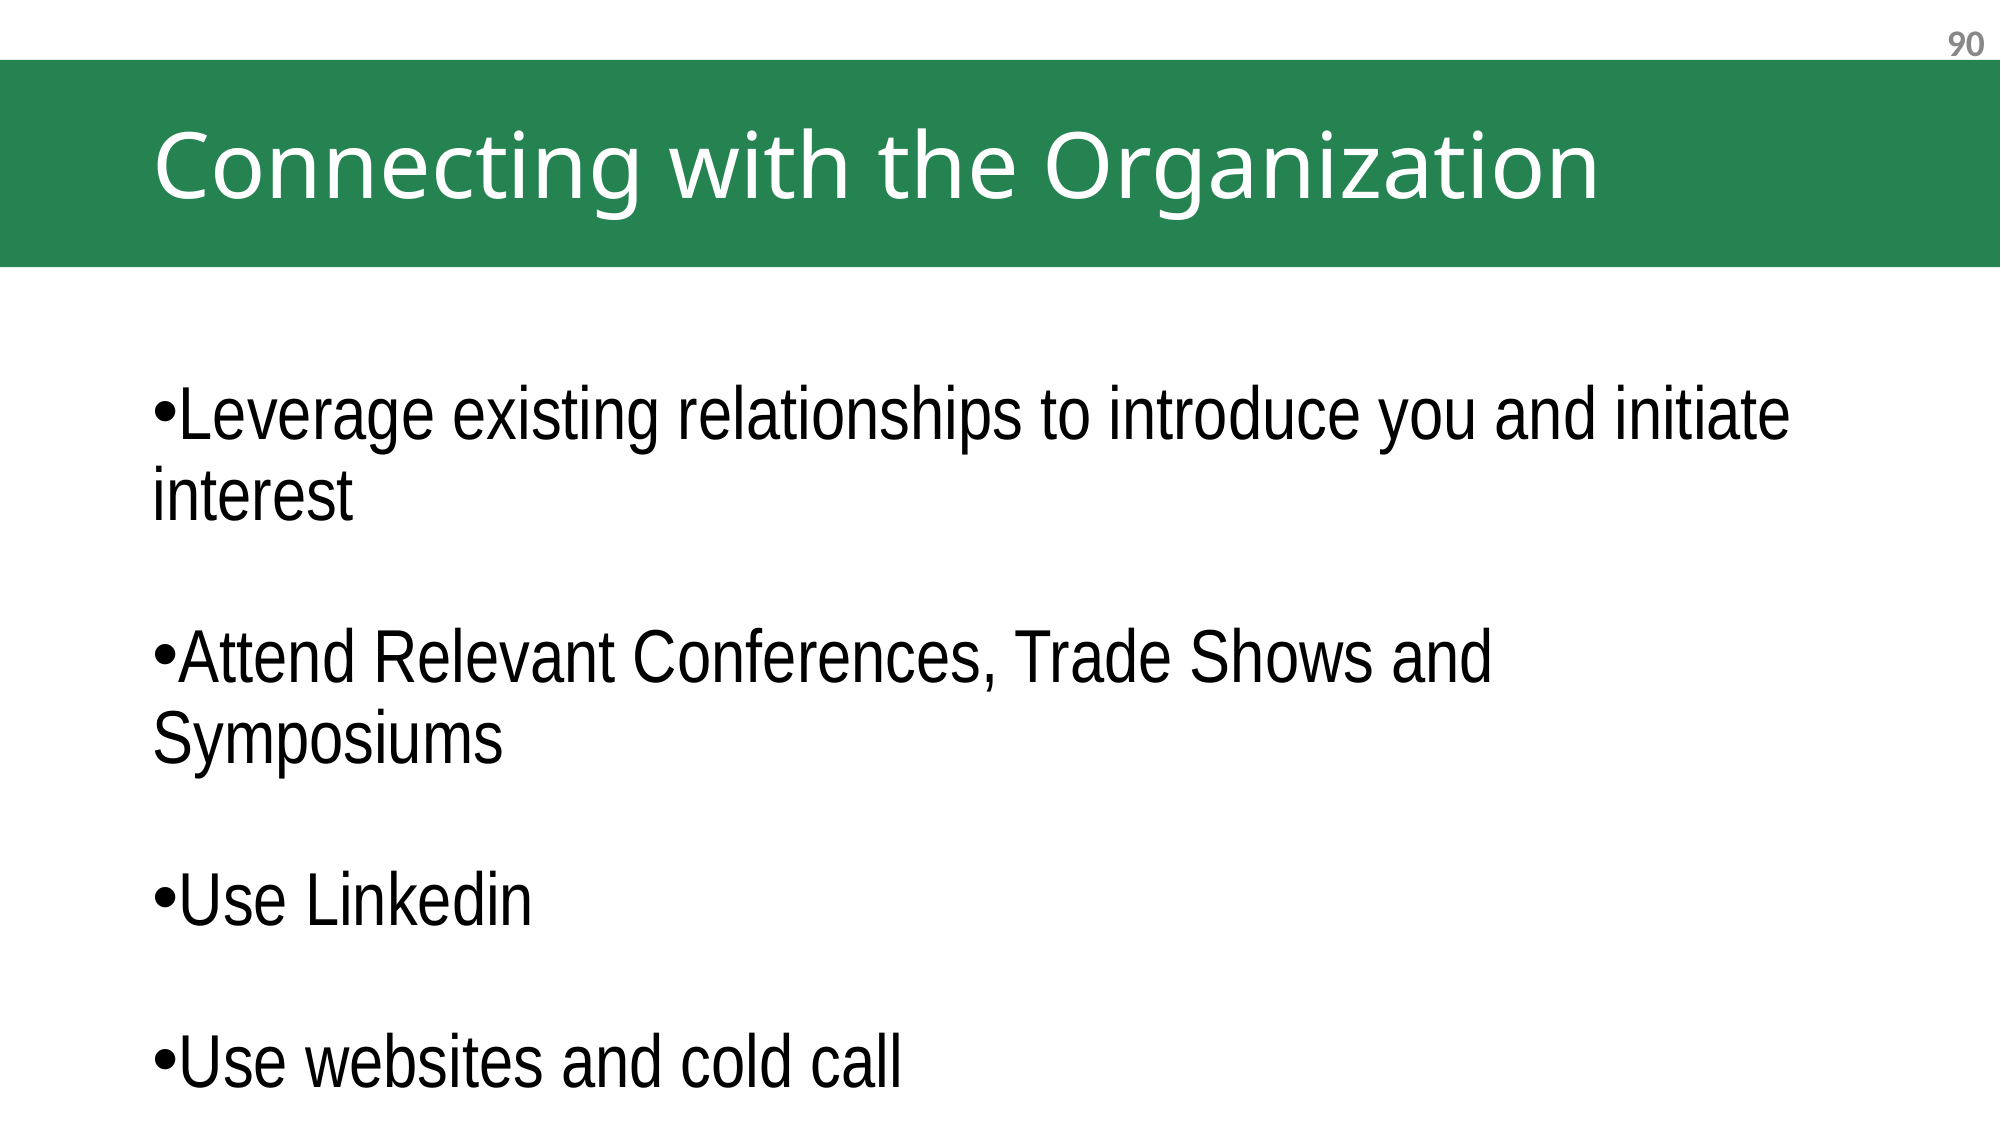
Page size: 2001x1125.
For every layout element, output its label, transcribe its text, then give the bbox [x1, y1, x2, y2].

list Leverage existing relationships to introduce you and initiate interest Attend Relevant Conferences, Trade Shows and Symposiums Use Linkedin Use websites and cold call [137, 278, 1863, 1125]
title Connecting with the Organization [137, 59, 1863, 278]
